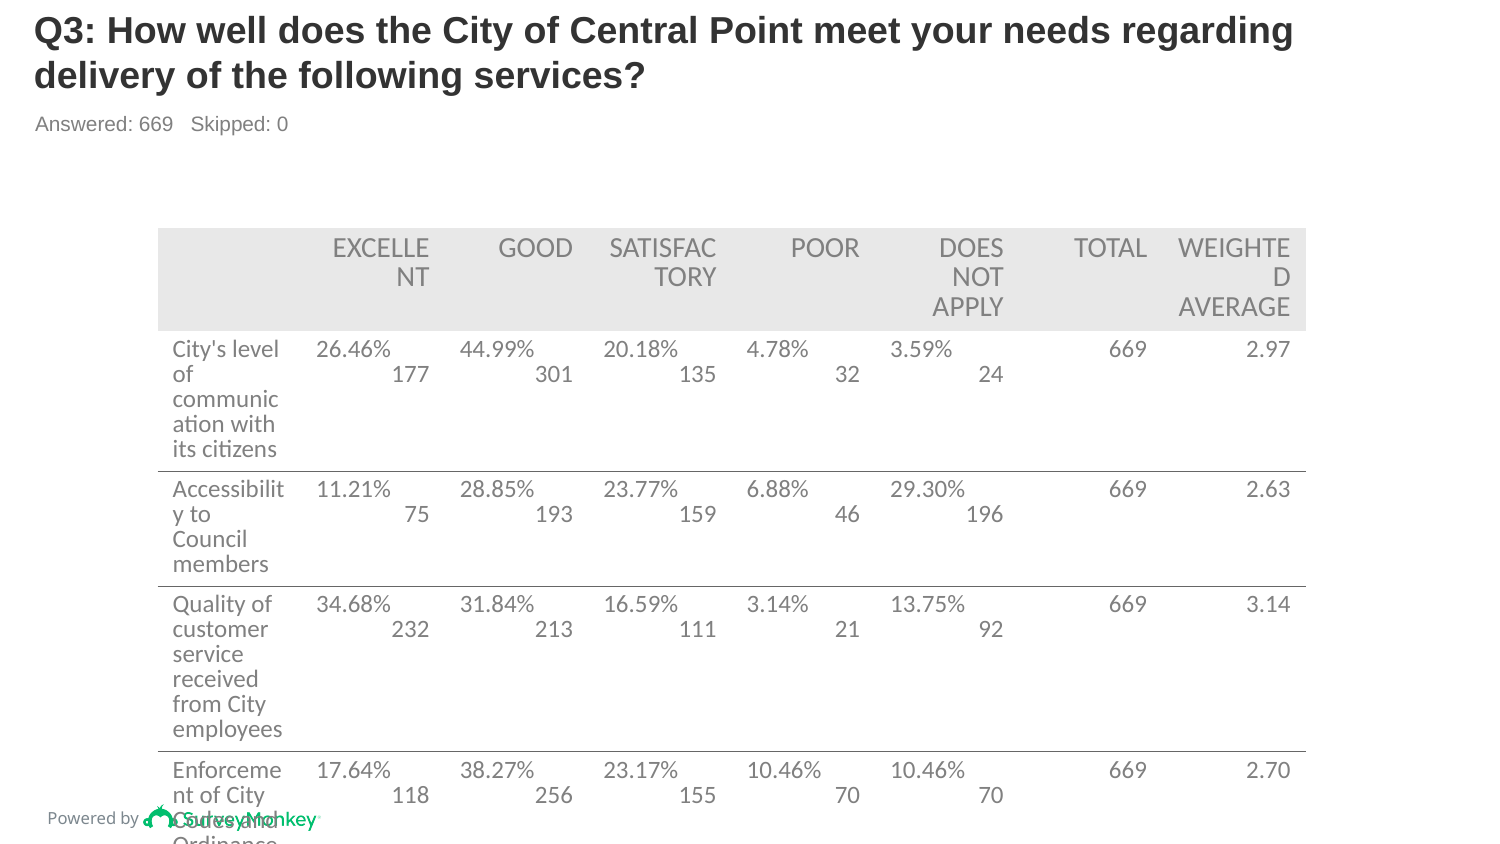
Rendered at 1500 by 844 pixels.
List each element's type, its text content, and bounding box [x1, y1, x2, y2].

table_cell 23.77% 159 [588, 472, 732, 586]
table_cell 3.14% 21 [732, 587, 875, 751]
table_cell 669 [1019, 472, 1162, 586]
table_cell 26.46% 177 [301, 331, 445, 471]
table_cell 13.75% 92 [875, 587, 1019, 751]
table_cell Accessibility to Council members [158, 472, 301, 586]
table_cell 669 [1019, 752, 1162, 844]
table_header TOTAL [1019, 228, 1162, 331]
title Q3: How well does the City of Central Point meet your needs regarding delivery of the following services? [18, 13, 1369, 104]
table_cell 44.99% 301 [445, 331, 588, 471]
table_cell 669 [1019, 331, 1162, 471]
table_cell 16.59% 111 [588, 587, 732, 751]
table_header GOOD [445, 228, 588, 331]
table_cell 28.85% 193 [445, 472, 588, 586]
table_cell 23.17% 155 [588, 752, 732, 844]
table_cell 4.78% 32 [732, 331, 875, 471]
table_cell 29.30% 196 [875, 472, 1019, 586]
table_cell 3.59% 24 [875, 331, 1019, 471]
table_cell 31.84% 213 [445, 587, 588, 751]
table_cell 34.68% 232 [301, 587, 445, 751]
table_cell 3.14 [1162, 587, 1306, 751]
table_cell 10.46% 70 [732, 752, 875, 844]
table_header POOR [732, 228, 875, 331]
table_header [158, 228, 301, 331]
table_header WEIGHTED AVERAGE [1162, 228, 1306, 331]
picture [132, 793, 158, 842]
list Answered: 669 Skipped: 0 [20, 102, 1371, 143]
table_cell Enforcement of City Codes and Ordinances [158, 752, 301, 844]
table_header EXCELLENT [301, 228, 445, 331]
table_cell 2.70 [1162, 752, 1306, 844]
table_header DOES NOT APPLY [875, 228, 1019, 331]
table_cell 6.88% 46 [732, 472, 875, 586]
table_cell Quality of customer service received from City employees [158, 587, 301, 751]
table_cell 20.18% 135 [588, 331, 732, 471]
table_header SATISFACTORY [588, 228, 732, 331]
table_cell 38.27% 256 [445, 752, 588, 844]
table_cell 11.21% 75 [301, 472, 445, 586]
table_cell 2.63 [1162, 472, 1306, 586]
table_cell City's level of communication with its citizens [158, 331, 301, 471]
table_cell 2.97 [1162, 331, 1306, 471]
table_cell 10.46% 70 [875, 752, 1019, 844]
table_cell 17.64% 118 [301, 752, 445, 844]
table_cell 669 [1019, 587, 1162, 751]
